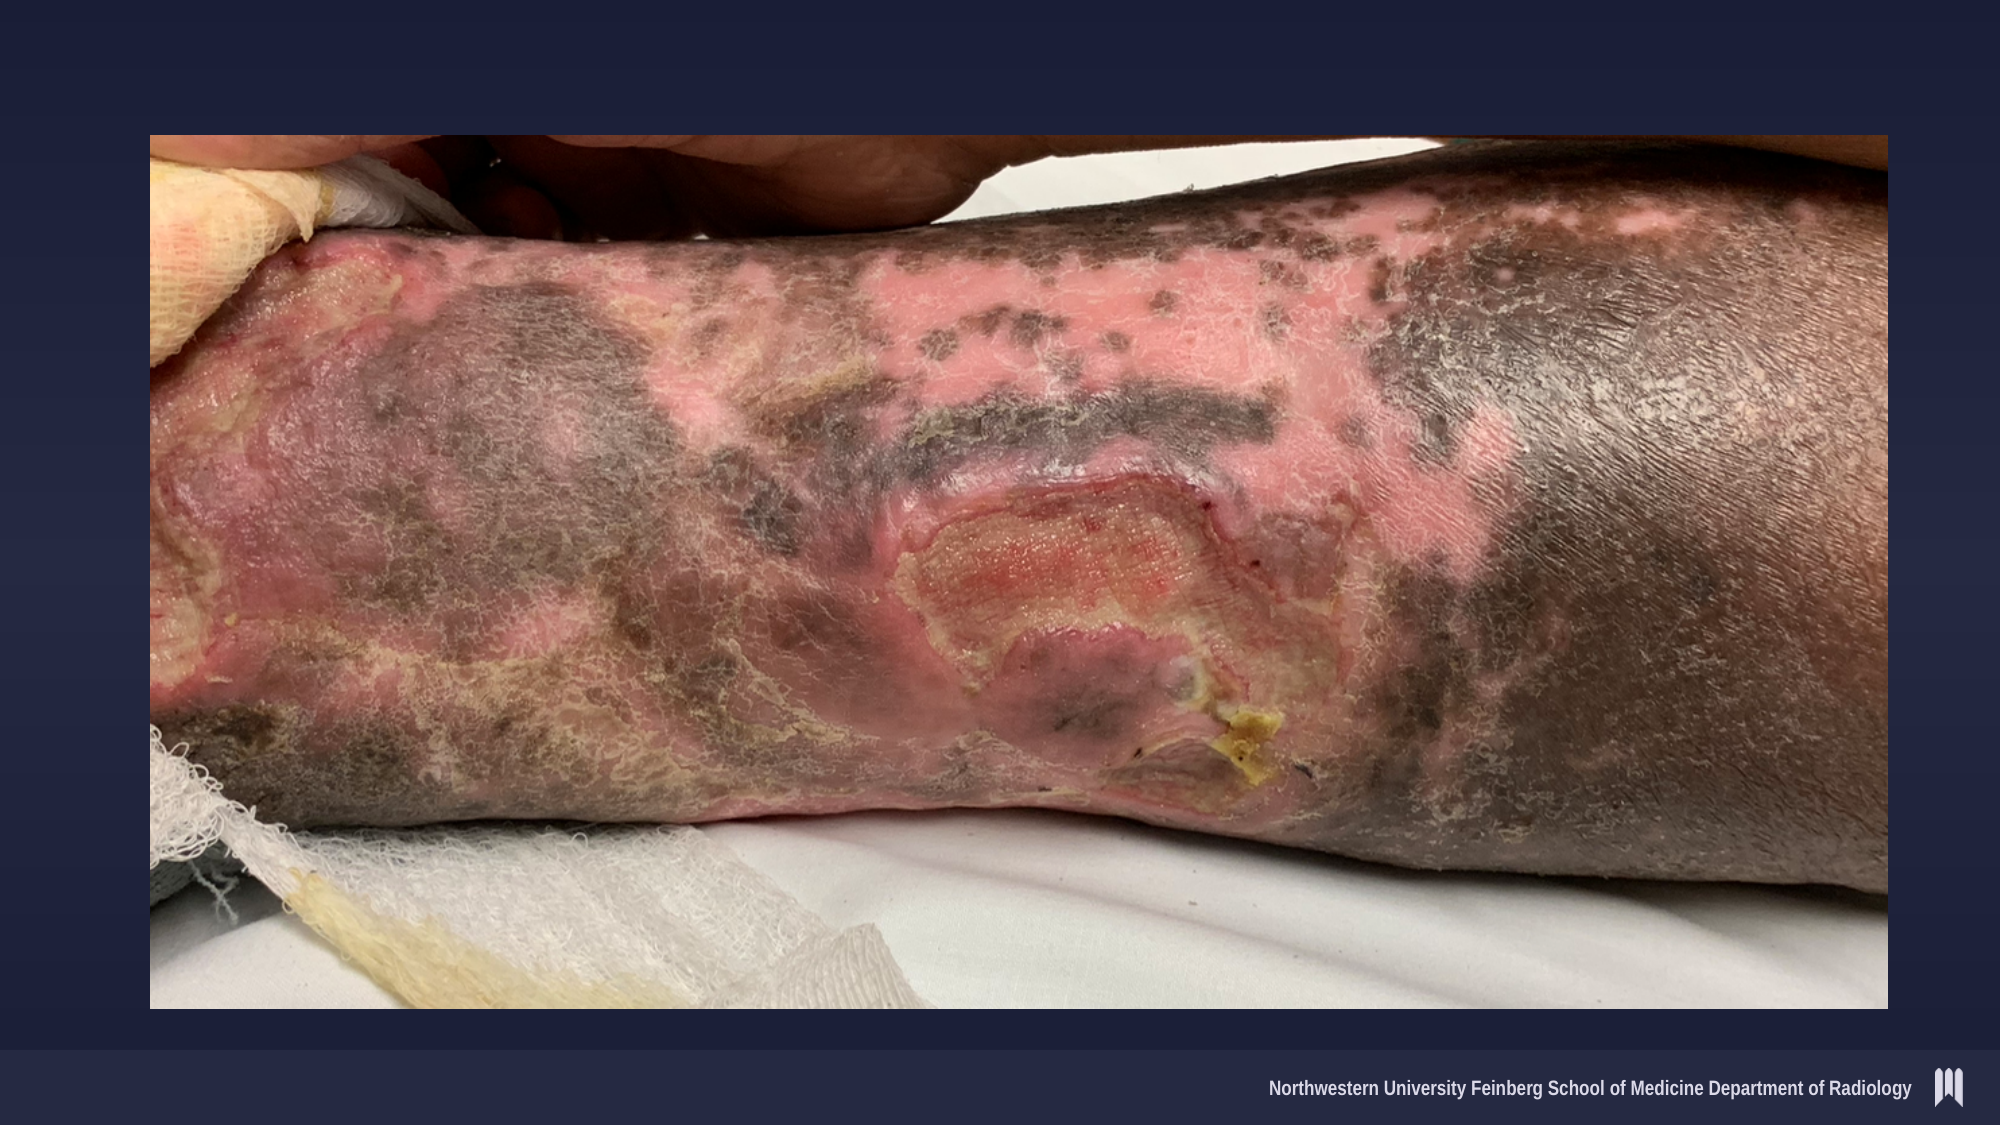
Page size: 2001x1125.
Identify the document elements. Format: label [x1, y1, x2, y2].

picture [1935, 1068, 1963, 1107]
picture [149, 135, 1888, 1009]
